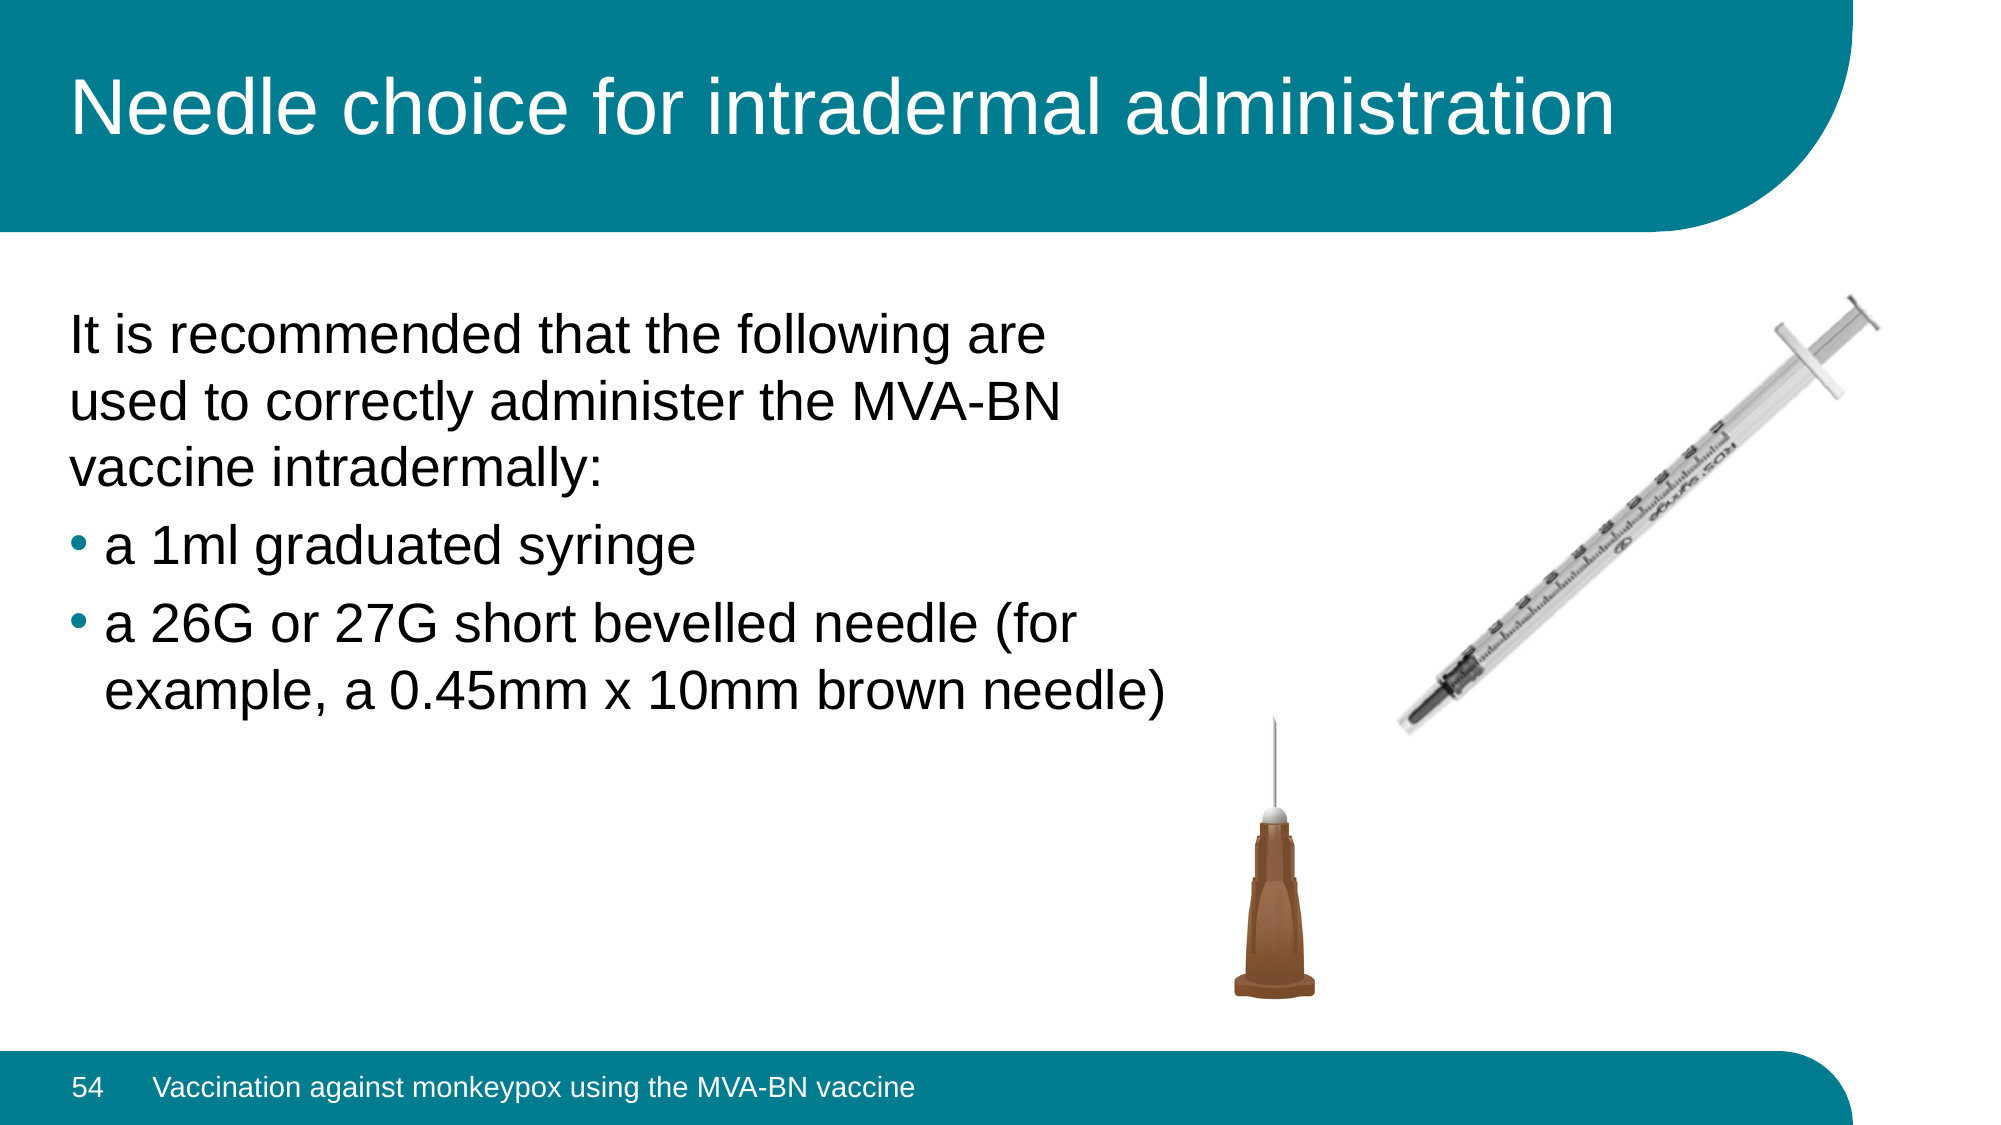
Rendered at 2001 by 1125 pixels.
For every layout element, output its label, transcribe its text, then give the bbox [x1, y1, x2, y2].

picture [1220, 711, 1324, 1007]
picture [1363, 199, 1903, 832]
title Needle choice for intradermal administration [54, 58, 1780, 169]
slide_number 54 [21, 1056, 120, 1117]
footer Vaccination against monkeypox using the MVA-BN vaccine [137, 1056, 1780, 1116]
list It is recommended that the following are used to correctly administer the MVA-BN vaccine intradermally: a 1ml graduated syringe a 26G or 27G short bevelled needle (for example, a 0.45mm x 10mm brown needle) [54, 291, 1185, 795]
